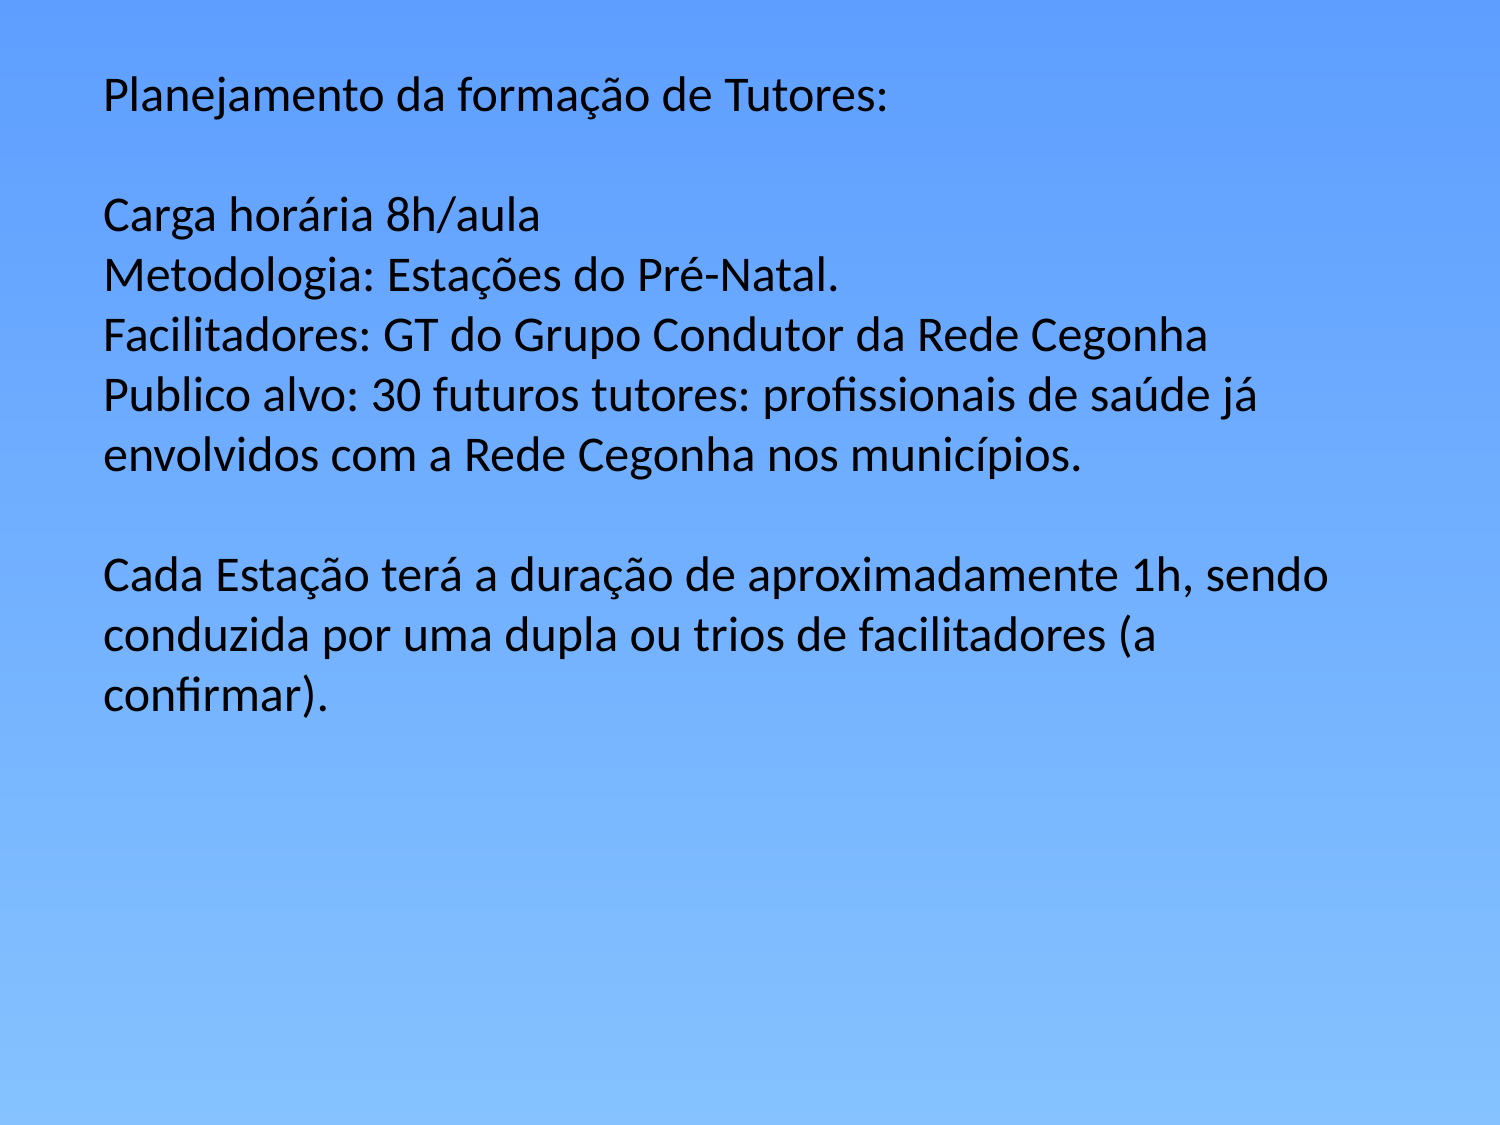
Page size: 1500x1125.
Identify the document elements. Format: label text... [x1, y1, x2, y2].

text_box Planejamento da formação de Tutores: Carga horária 8h/aula Metodologia: Estações do Pré-Natal. Facilitadores: GT do Grupo Condutor da Rede Cegonha Publico alvo: 30 futuros tutores: profissionais de saúde já envolvidos com a Rede Cegonha nos municípios. Cada Estação terá a duração de aproximadamente 1h, sendo conduzida por uma dupla ou trios de facilitadores (a confirmar). [88, 54, 1376, 790]
